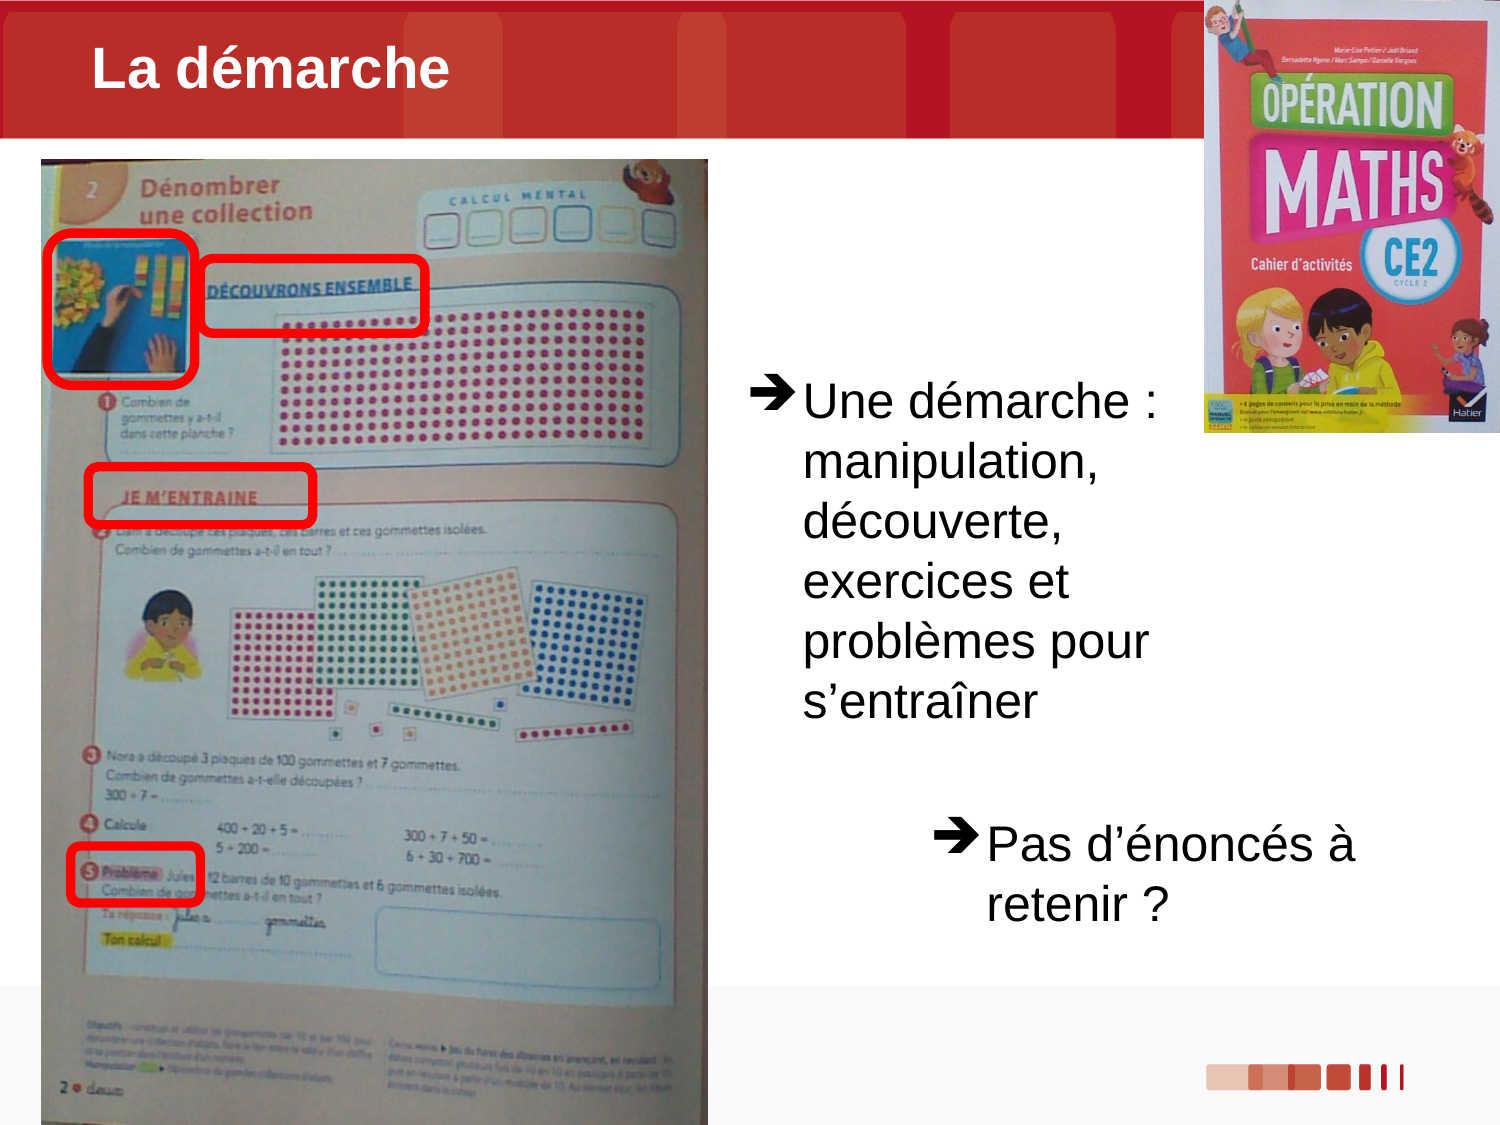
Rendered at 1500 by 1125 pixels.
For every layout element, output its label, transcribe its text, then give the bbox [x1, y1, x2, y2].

text_box Une démarche : manipulation, découverte, exercices et problèmes pour s’entraîner [731, 361, 1205, 737]
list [1203, 0, 1500, 433]
title La démarche [76, 0, 1201, 160]
picture [0, 0, 1500, 1125]
text_box Pas d’énoncés à retenir ? [915, 804, 1388, 1000]
